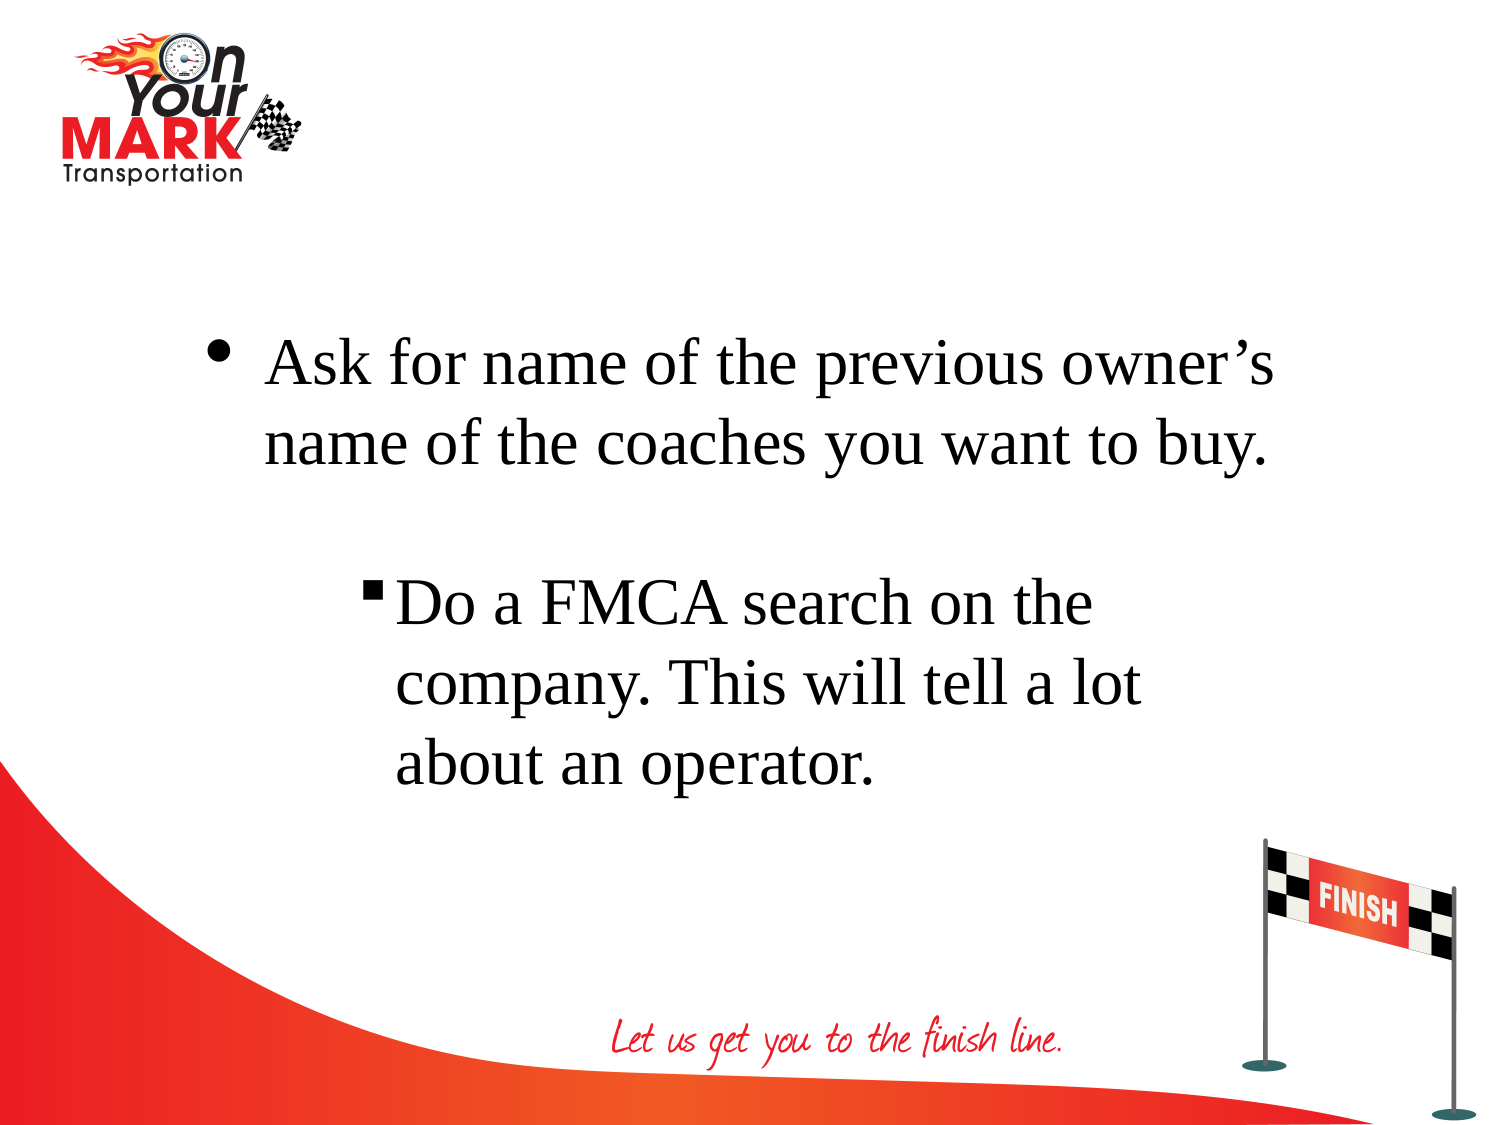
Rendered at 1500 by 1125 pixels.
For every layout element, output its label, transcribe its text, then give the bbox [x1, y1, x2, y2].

text_box Ask for name of the previous owner’s name of the coaches you want to buy. Do a FMCA search on the company. This will tell a lot about an operator. [193, 231, 1307, 806]
picture [0, 0, 1500, 1125]
